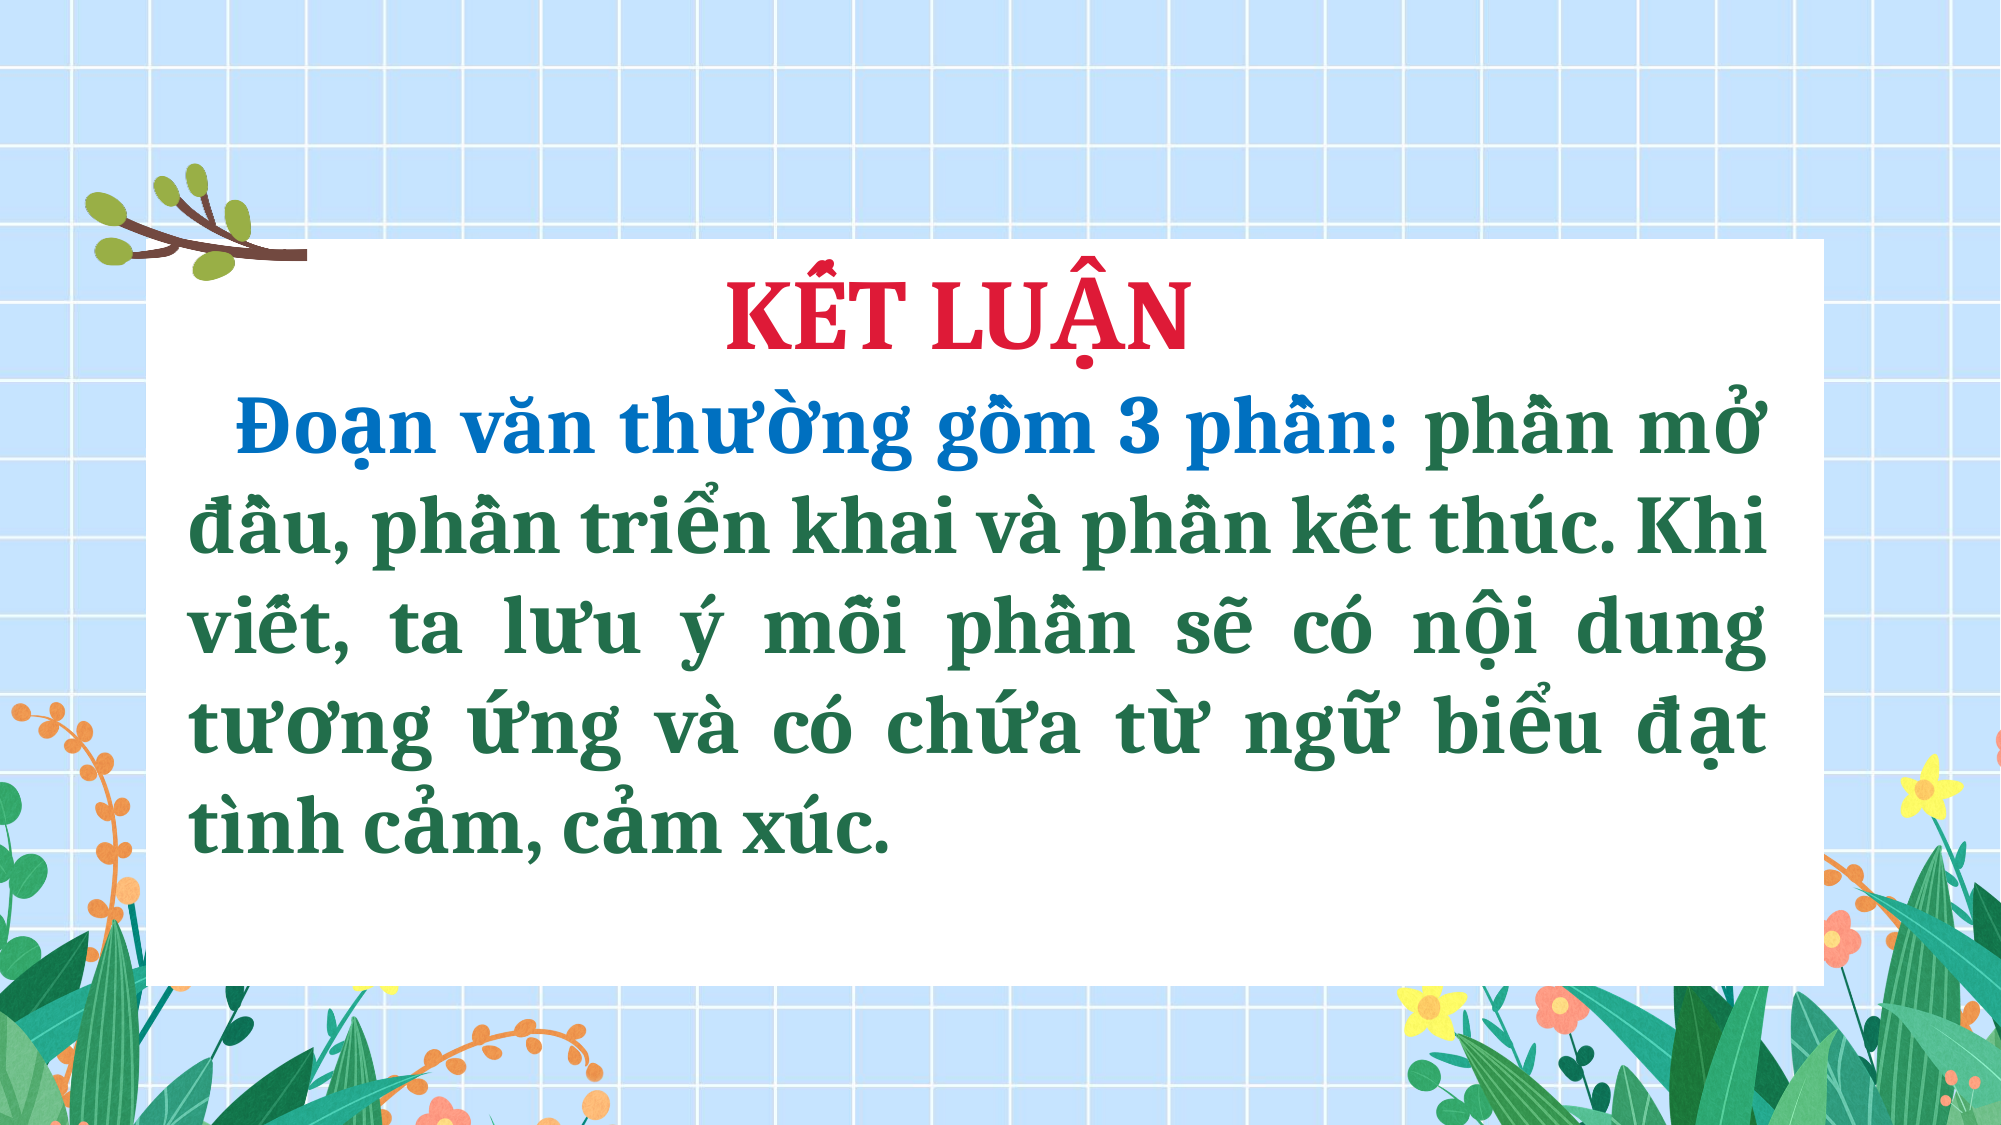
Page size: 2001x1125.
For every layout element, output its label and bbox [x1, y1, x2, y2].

text_box [82, 159, 1818, 979]
picture [0, 0, 2001, 1125]
